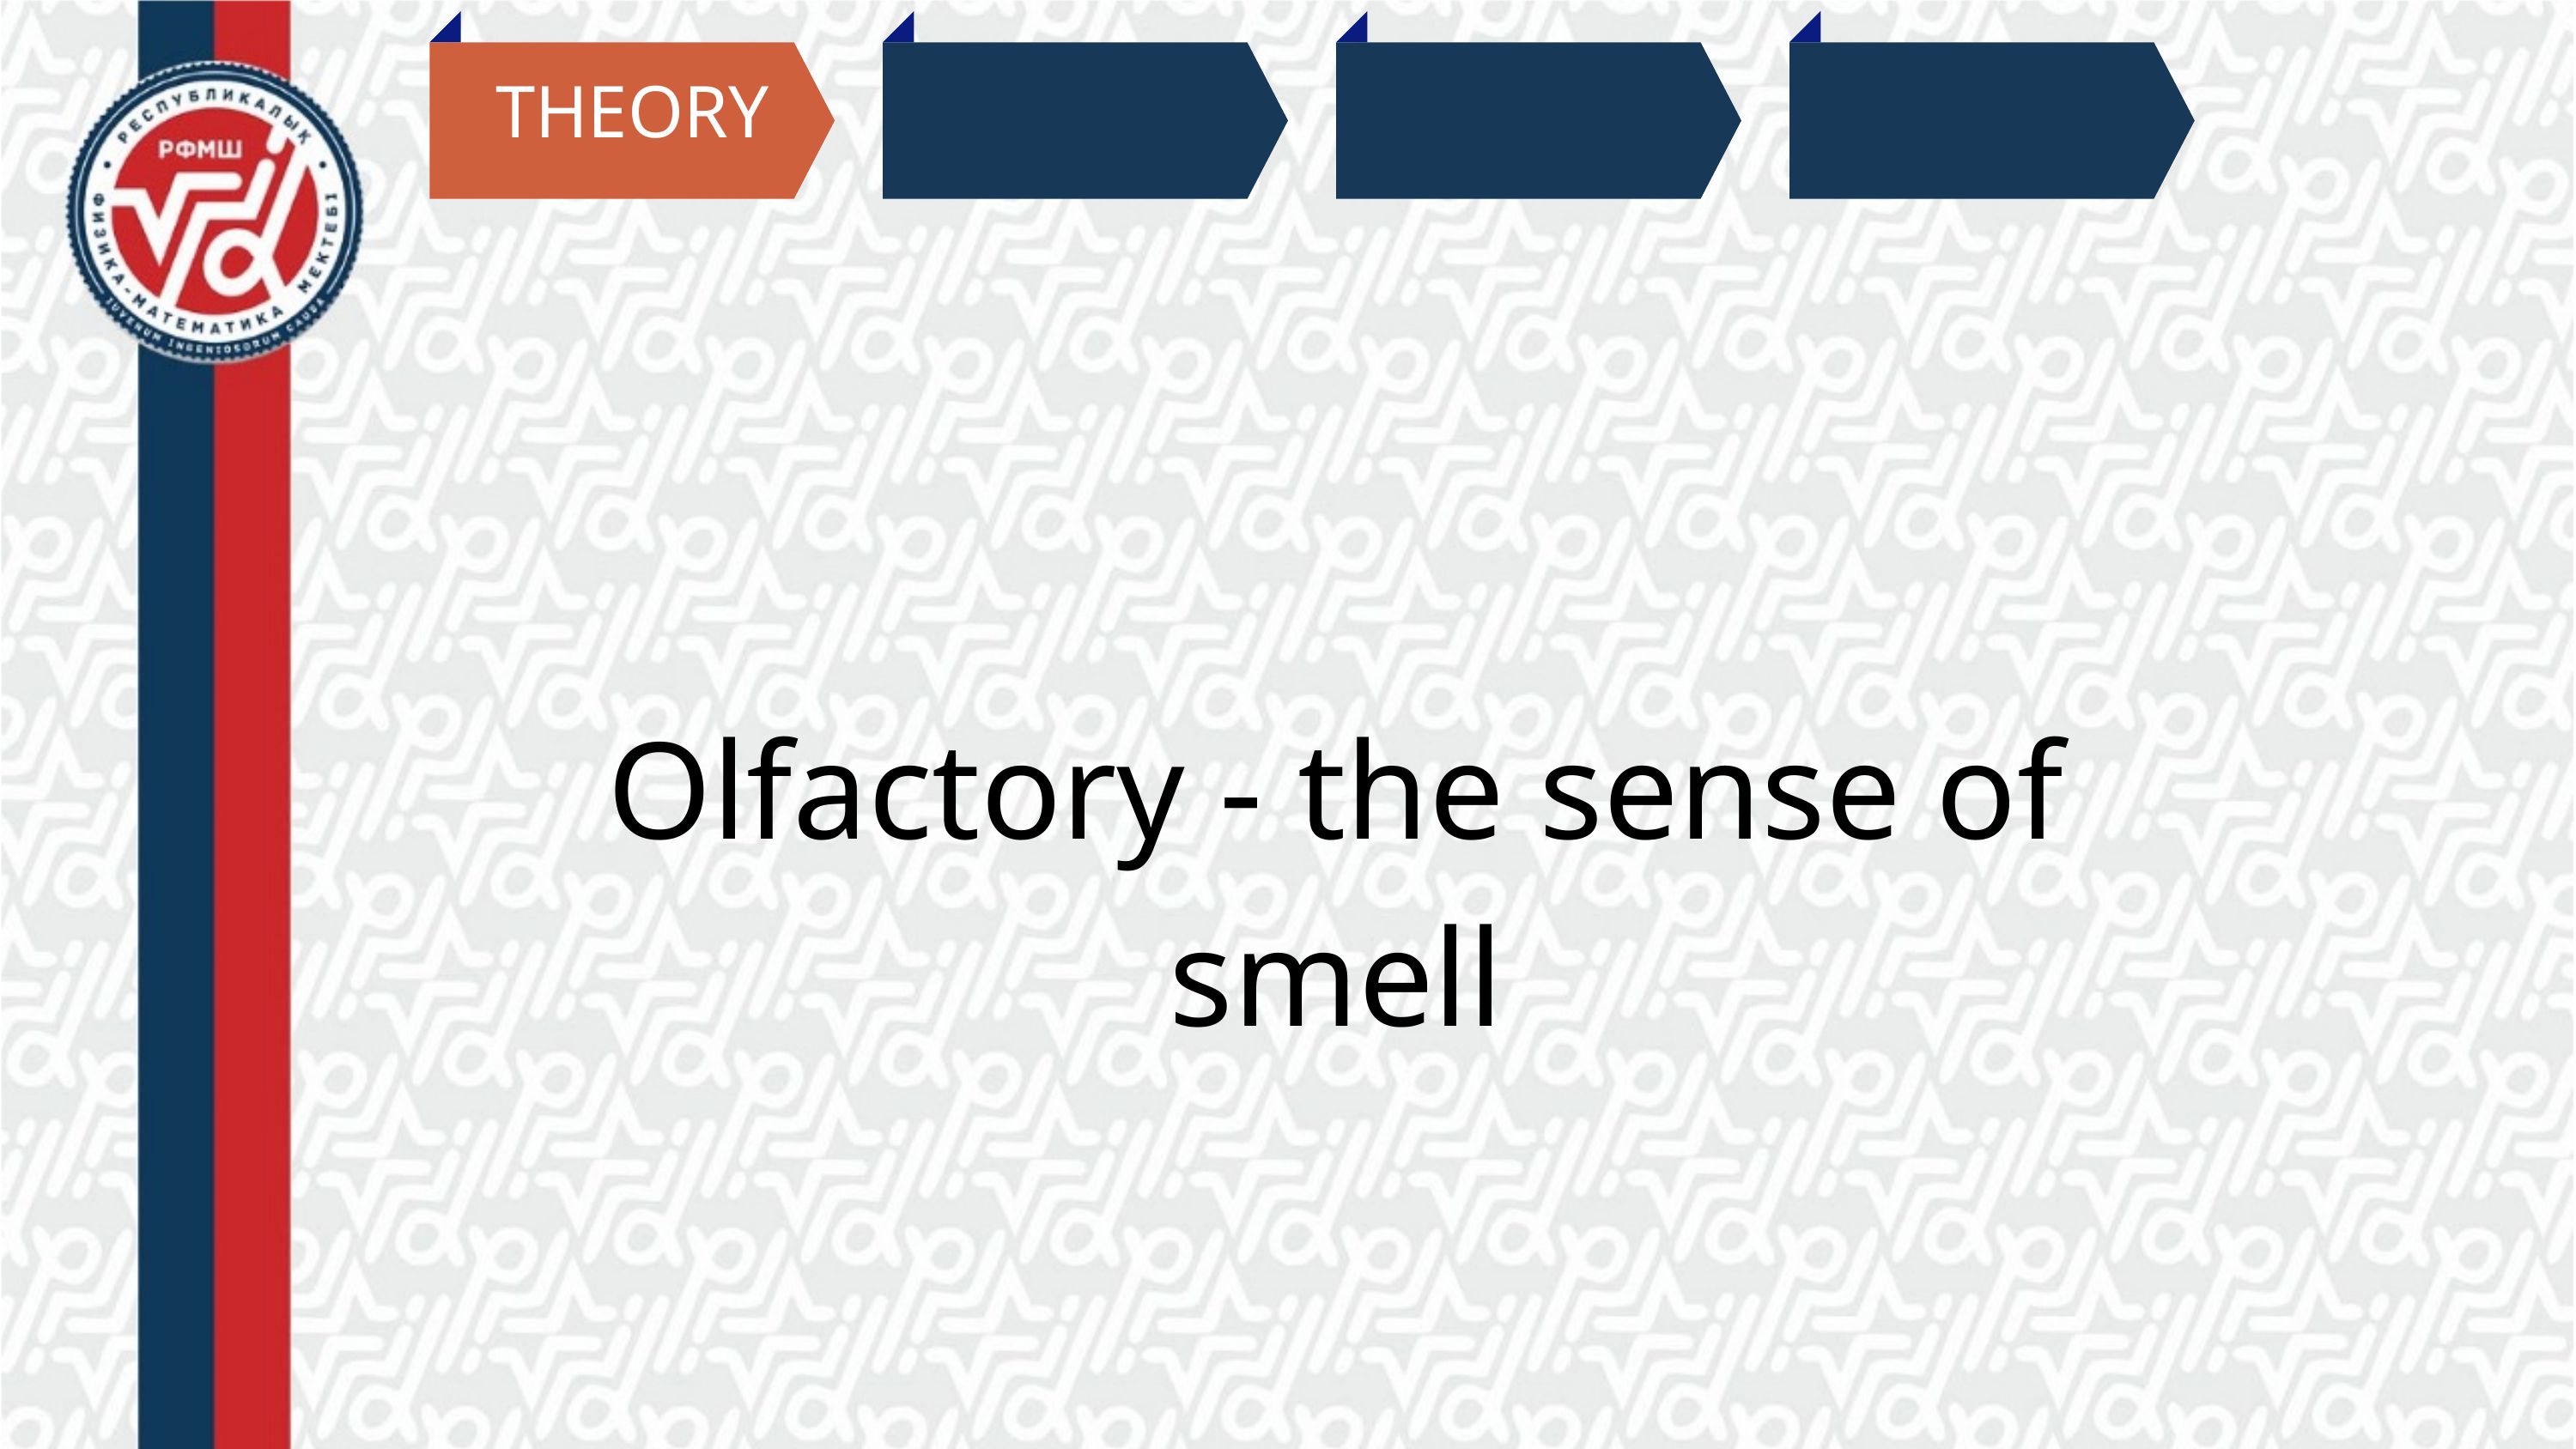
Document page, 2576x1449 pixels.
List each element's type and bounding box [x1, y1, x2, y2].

text_box [1789, 10, 2196, 199]
text_box [429, 10, 835, 199]
text_box [882, 10, 1289, 199]
text_box [1335, 10, 1742, 199]
picture [0, 0, 2576, 1449]
